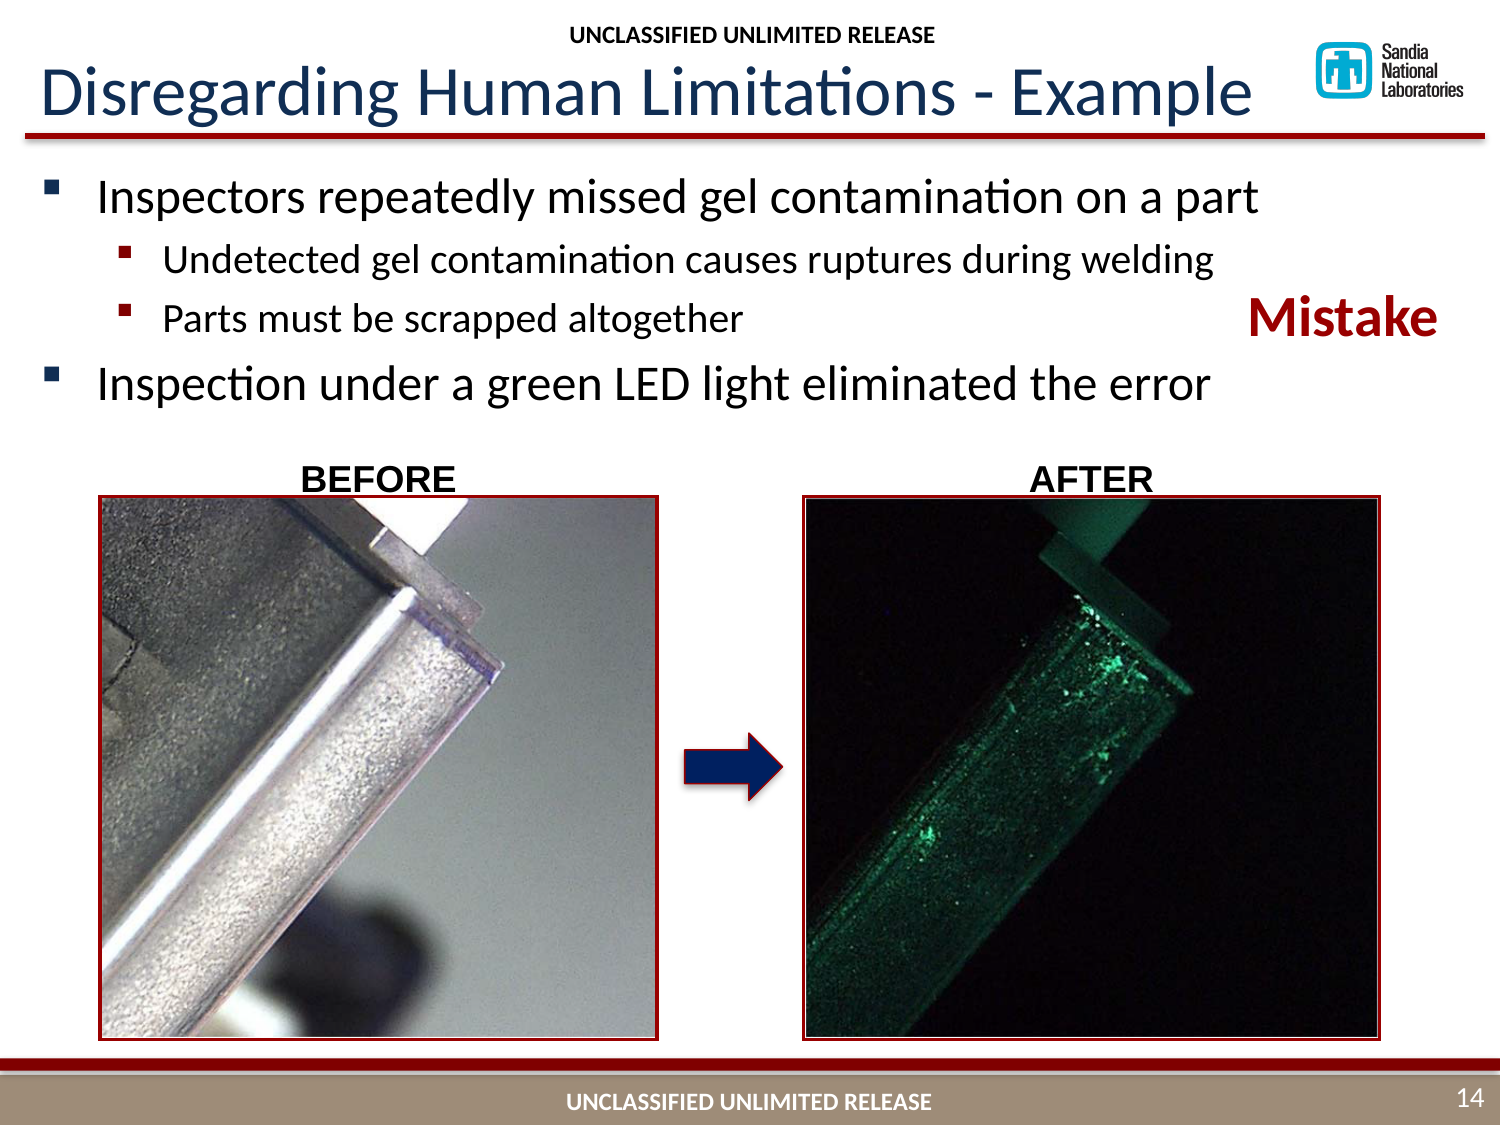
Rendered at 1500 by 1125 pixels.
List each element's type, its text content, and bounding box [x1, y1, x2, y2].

text_box BEFORE [240, 447, 517, 496]
text_box AFTER [953, 447, 1230, 496]
text_box Mistake [1220, 270, 1466, 356]
text_box UNCLASSIFIED UNLIMITED RELEASE [534, 11, 971, 57]
picture [804, 497, 1378, 1038]
picture [101, 497, 656, 1038]
text_box [683, 732, 784, 802]
slide_number 14 [1399, 1070, 1500, 1125]
title Disregarding Human Limitations - Example [25, 39, 1485, 135]
text_box UNCLASSIFIED UNLIMITED RELEASE [531, 1078, 968, 1124]
list Inspectors repeatedly missed gel contamination on a part Undetected gel contamination causes ruptures during welding Parts must be scrapped altogether Inspection under a green LED light eliminated the error [25, 156, 1485, 1051]
